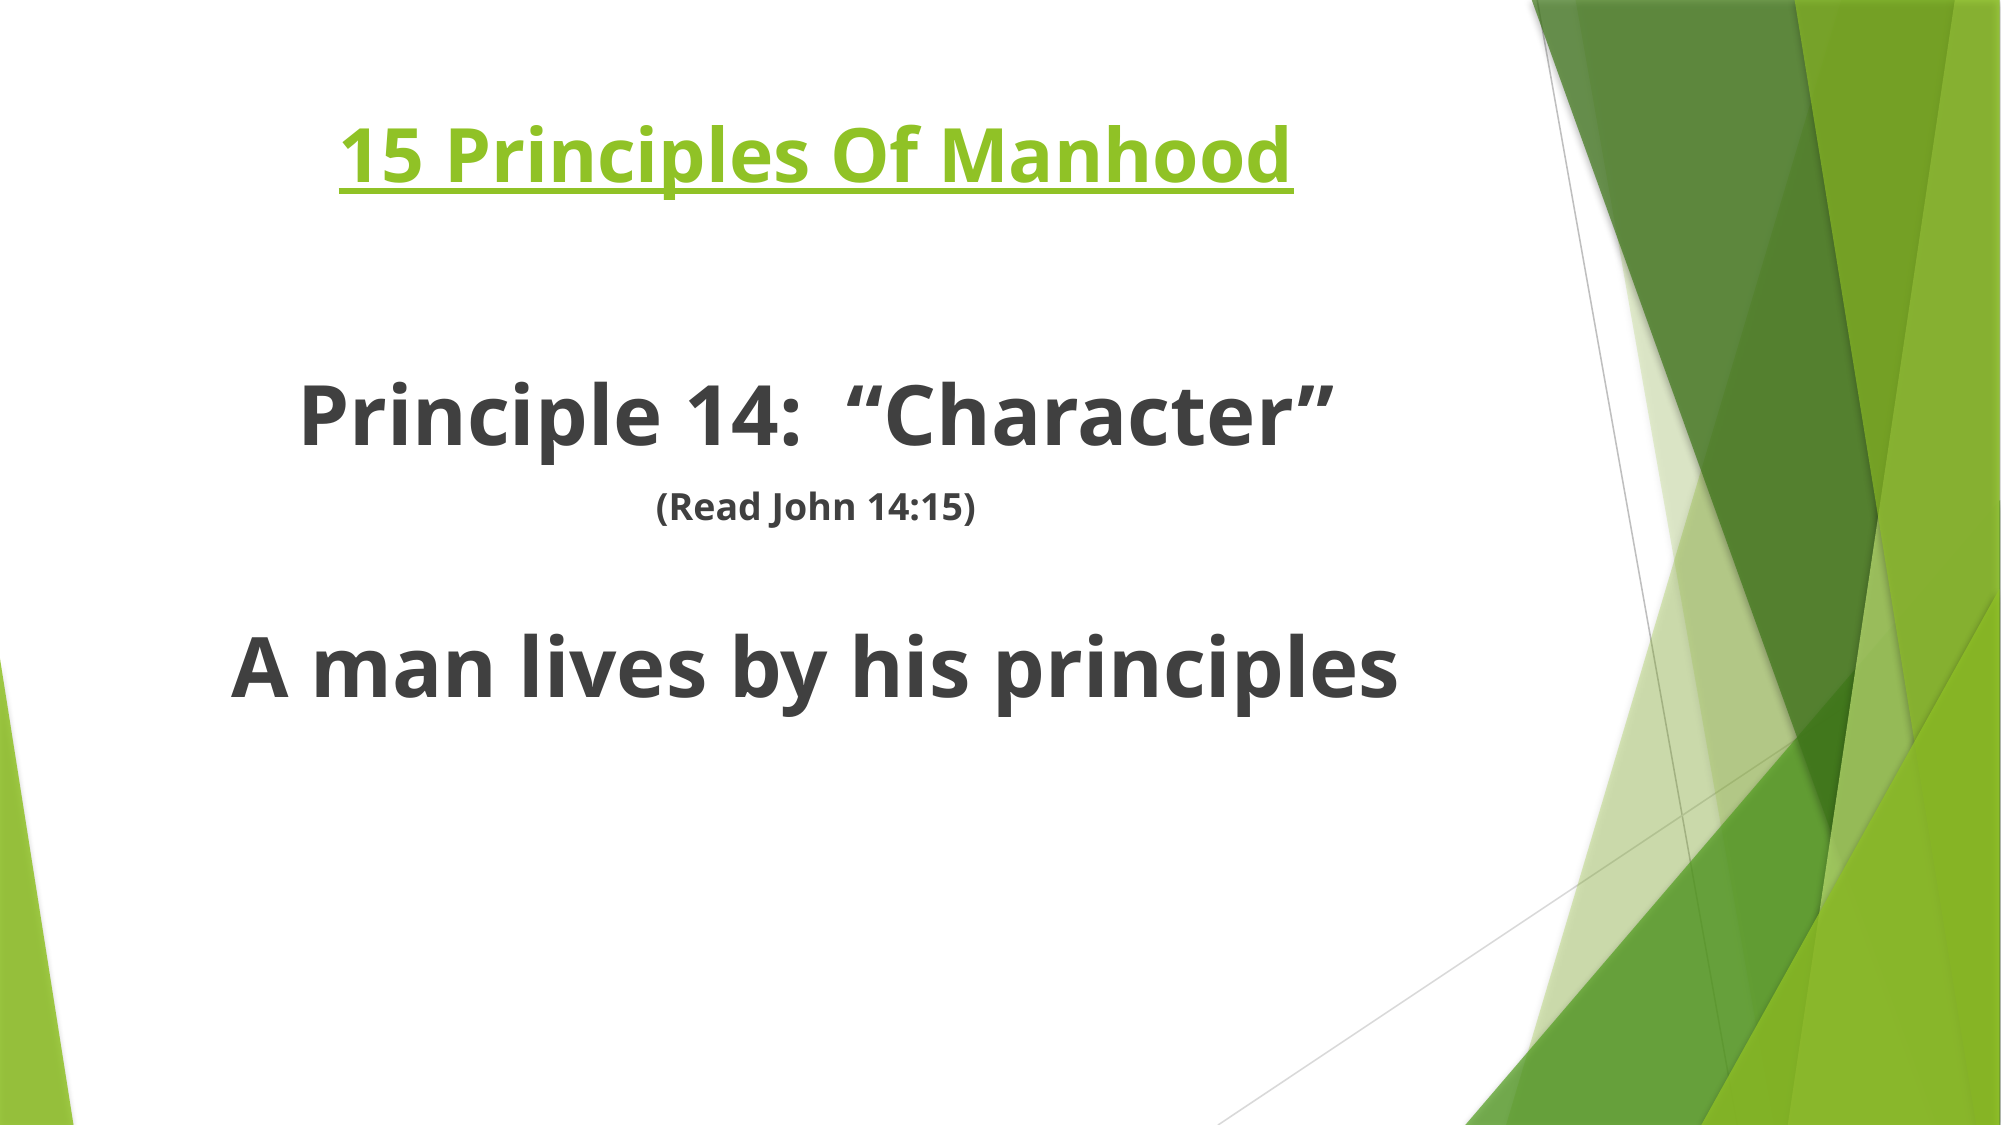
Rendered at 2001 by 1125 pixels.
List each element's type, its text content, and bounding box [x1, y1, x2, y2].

title 15 Principles Of Manhood [111, 99, 1522, 317]
list Principle 14: “Character” (Read John 14:15) A man lives by his principles [111, 354, 1522, 992]
